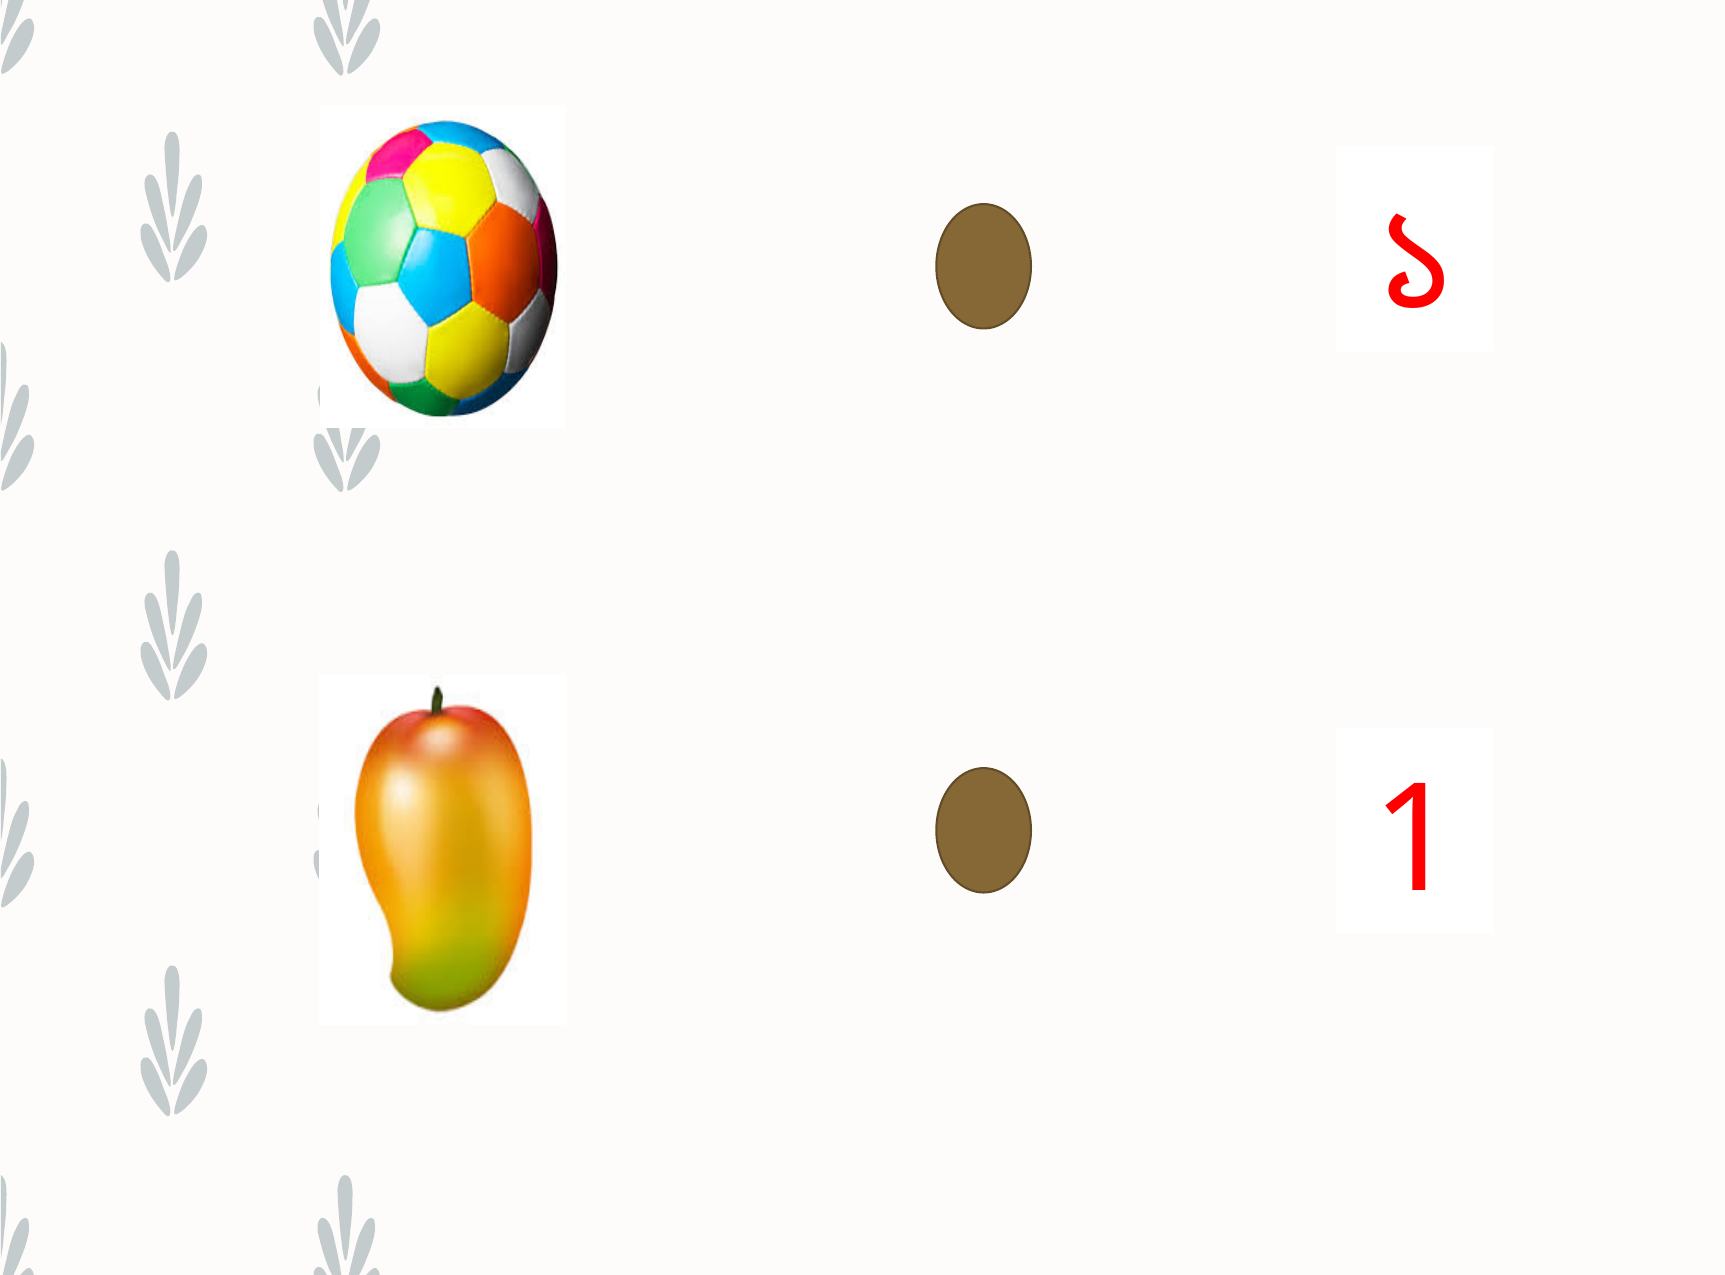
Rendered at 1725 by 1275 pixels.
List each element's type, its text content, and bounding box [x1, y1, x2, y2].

text_box [935, 203, 1033, 330]
picture [320, 105, 566, 428]
text_box ১ [1335, 144, 1495, 352]
text_box [935, 767, 1033, 894]
picture [319, 674, 567, 1026]
text_box 1 [1335, 726, 1495, 934]
